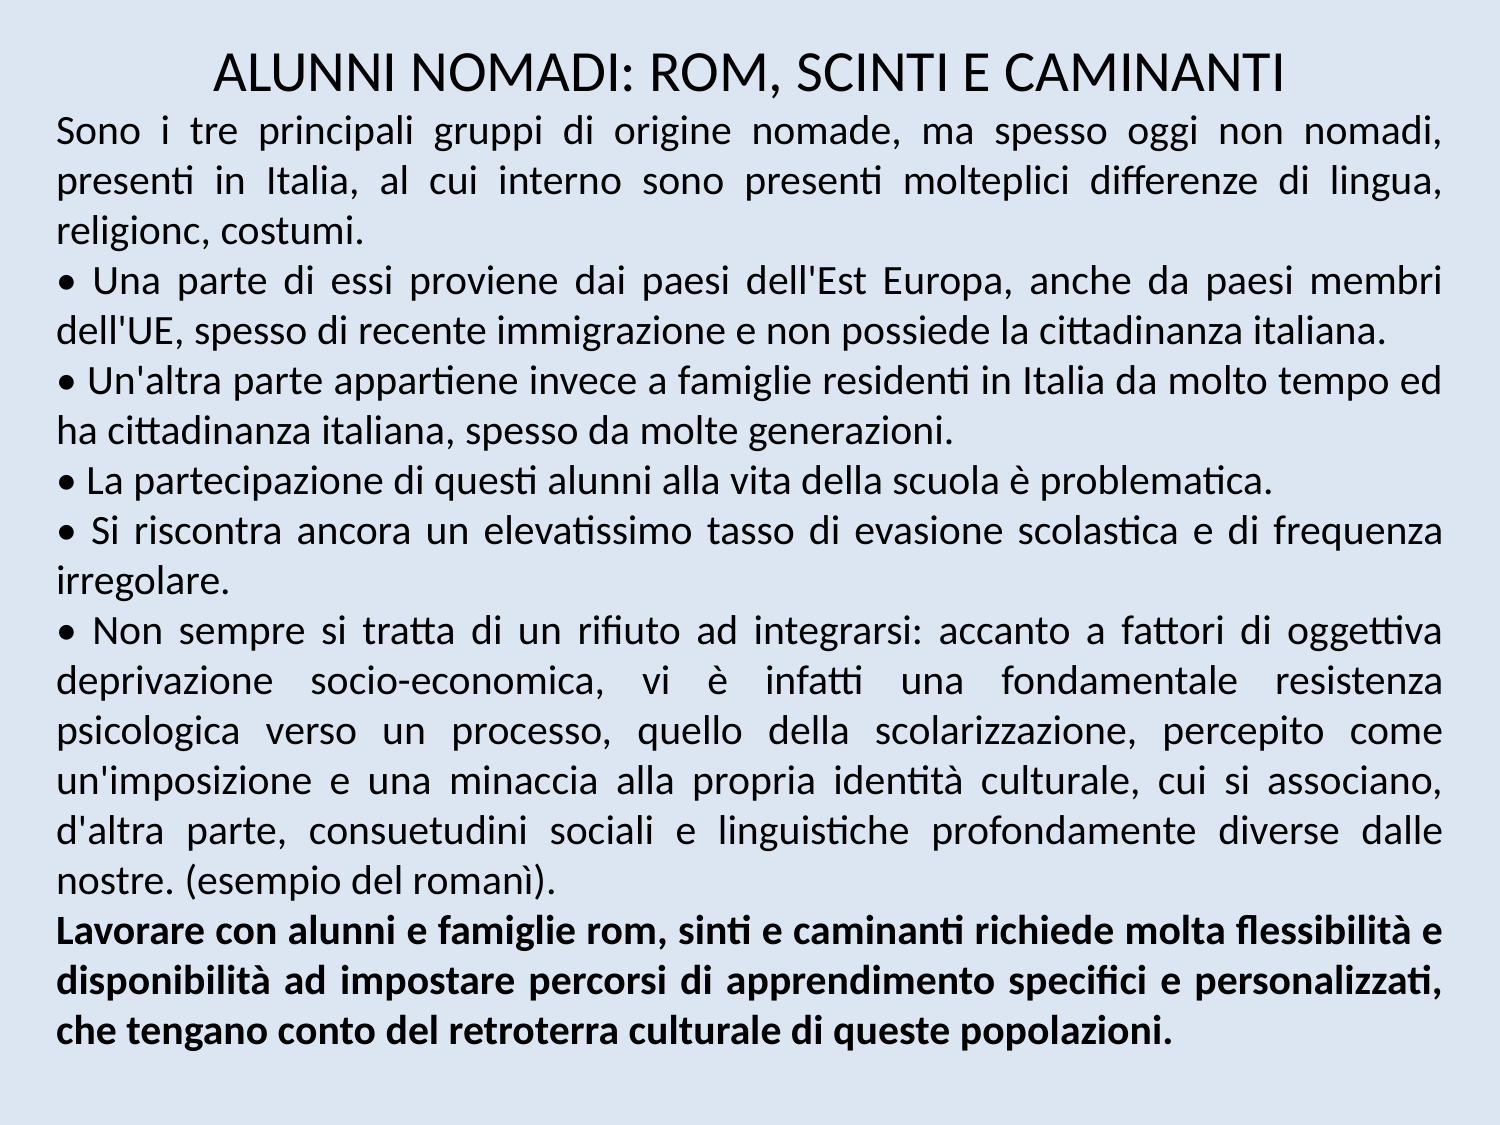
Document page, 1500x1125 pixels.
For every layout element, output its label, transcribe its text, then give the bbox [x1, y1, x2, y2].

text_box ALUNNI NOMADI: ROM, SCINTI E CAMINANTI Sono i tre principali gruppi di origine nomade, ma spesso oggi non nomadi, presenti in Italia, al cui interno sono presenti molteplici differenze di lingua, religionc, costumi. • Una parte di essi proviene dai paesi dell'Est Europa, anche da paesi membri dell'UE, spesso di recente immigrazione e non possiede la cittadinanza italiana. • Un'altra parte appartiene invece a famiglie residenti in Italia da molto tempo ed ha cittadinanza italiana, spesso da molte generazioni. • La partecipazione di questi alunni alla vita della scuola è problematica. • Si riscontra ancora un elevatissimo tasso di evasione scolastica e di frequenza irregolare. • Non sempre si tratta di un rifiuto ad integrarsi: accanto a fattori di oggettiva deprivazione socio-economica, vi è infatti una fondamentale resistenza psicologica verso un processo, quello della scolarizzazione, percepito come un'imposizione e una minaccia alla propria identità culturale, cui si associano, d'altra parte, consuetudini sociali e linguistiche profondamente diverse dalle nostre. (esempio del romanì). Lavorare con alunni e famiglie rom, sinti e caminanti richiede molta flessibilità e disponibilità ad impostare percorsi di apprendimento specifici e personalizzati, che tengano conto del retroterra culturale di queste popolazioni. [41, 25, 1459, 1061]
